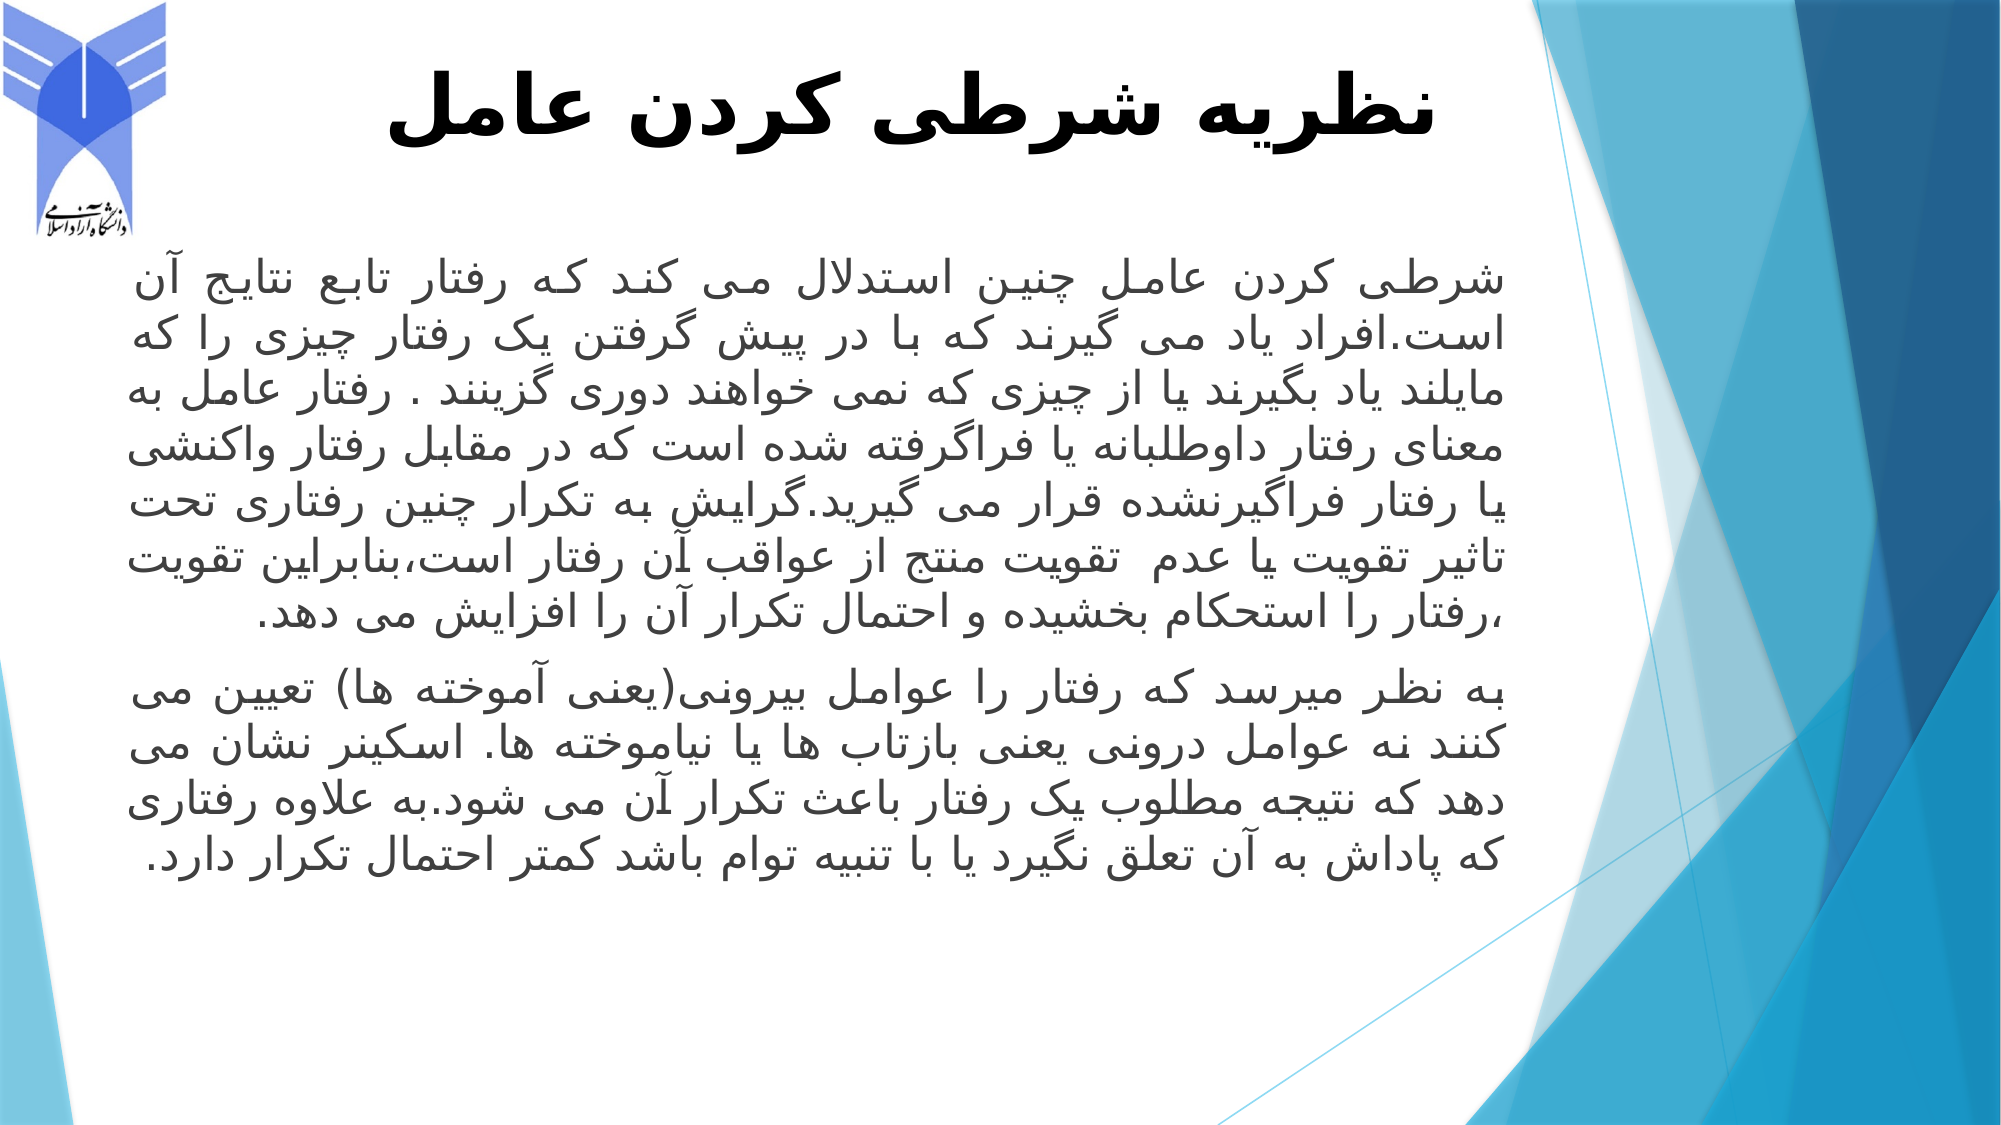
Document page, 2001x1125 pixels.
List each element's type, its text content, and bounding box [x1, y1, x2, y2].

list شرطی کردن عامل چنین استدلال می کند که رفتار تابع نتایج آن است.افراد یاد می گیرند که با در پیش گرفتن یک رفتار چیزی را که مایلند یاد بگیرند یا از چیزی که نمی خواهند دوری گزینند . رفتار عامل به معنای رفتار داوطلبانه یا فراگرفته شده است که در مقابل رفتار واکنشی یا رفتار فراگیرنشده قرار می گیرید.گرایش به تکرار چنین رفتاری تحت تاثیر تقویت یا عدم تقویت منتج از عواقب آن رفتار است،بنابراین تقویت ،رفتار را استحکام بخشیده و احتمال تکرار آن را افزایش می دهد. به نظر میرسد که رفتار را عوامل بیرونی(یعنی آموخته ها) تعیین می کنند نه عوامل درونی یعنی بازتاب ها یا نیاموخته ها. اسکینر نشان می دهد که نتیجه مطلوب یک رفتار باعث تکرار آن می شود.به علاوه رفتاری که پاداش به آن تعلق نگیرد یا با تنبیه توام باشد کمتر احتمال تکرار دارد. [111, 239, 1522, 991]
title نظریه شرطی کردن عامل [304, 44, 1522, 239]
picture [0, 0, 169, 240]
